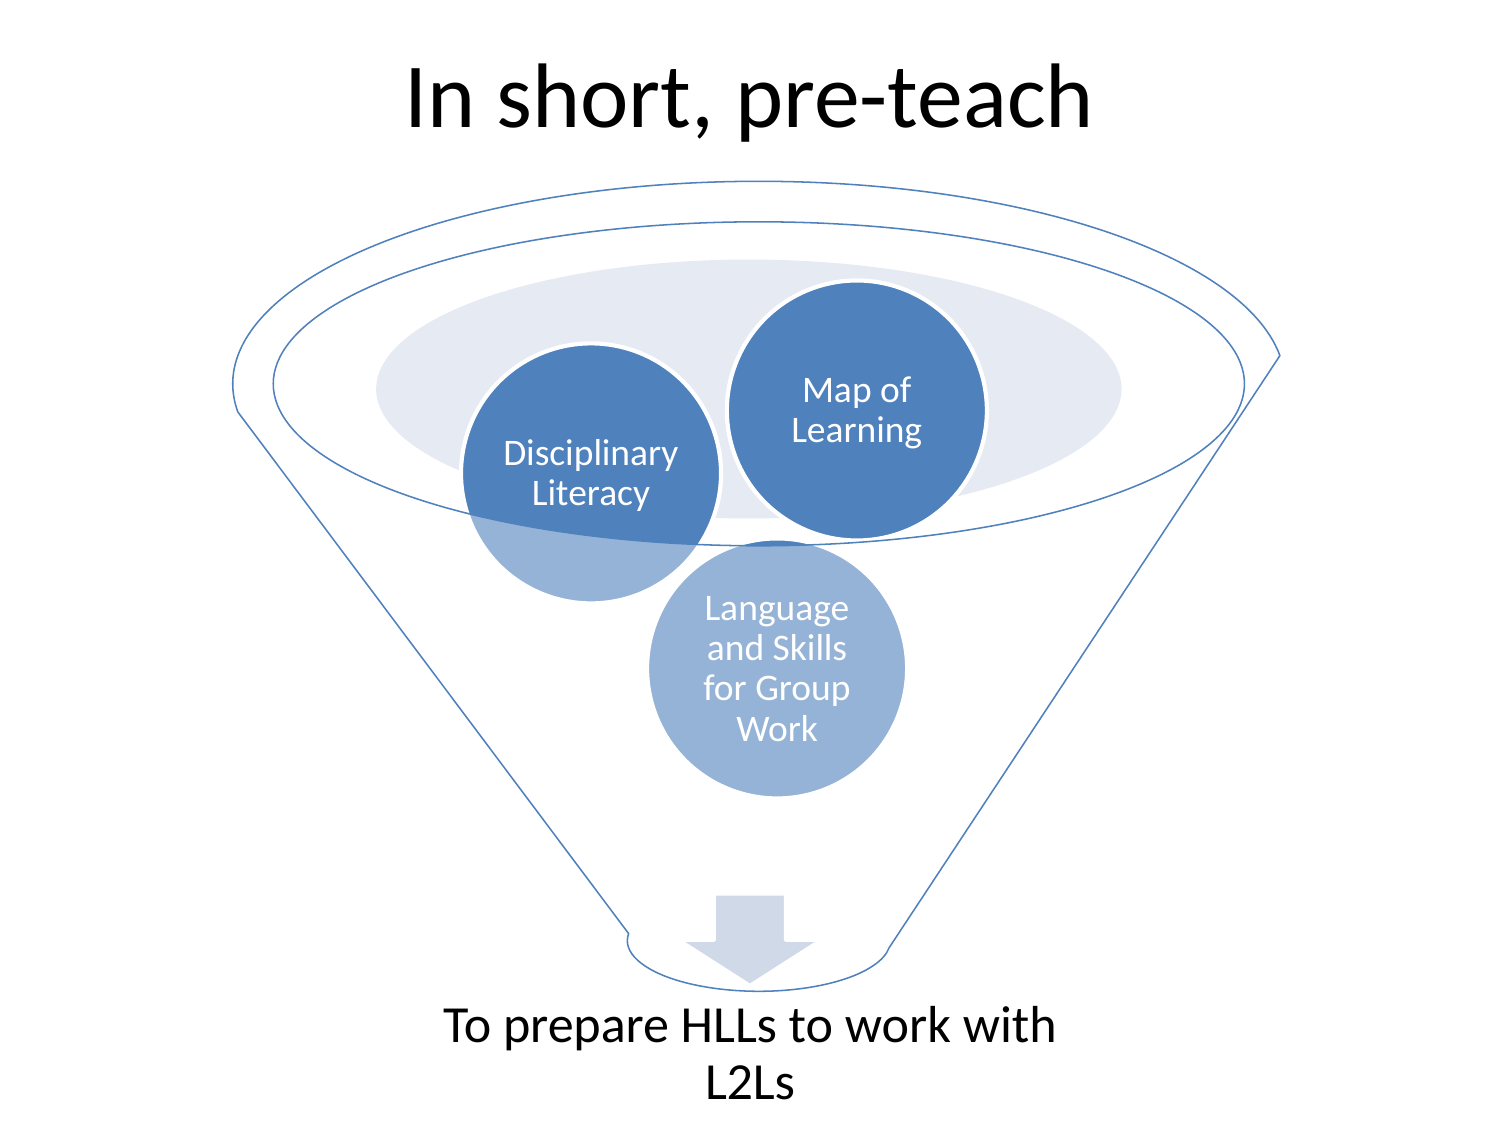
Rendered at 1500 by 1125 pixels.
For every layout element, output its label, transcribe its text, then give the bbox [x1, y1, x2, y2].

title In short, pre-teach [75, 18, 1425, 164]
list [74, 181, 1426, 1107]
